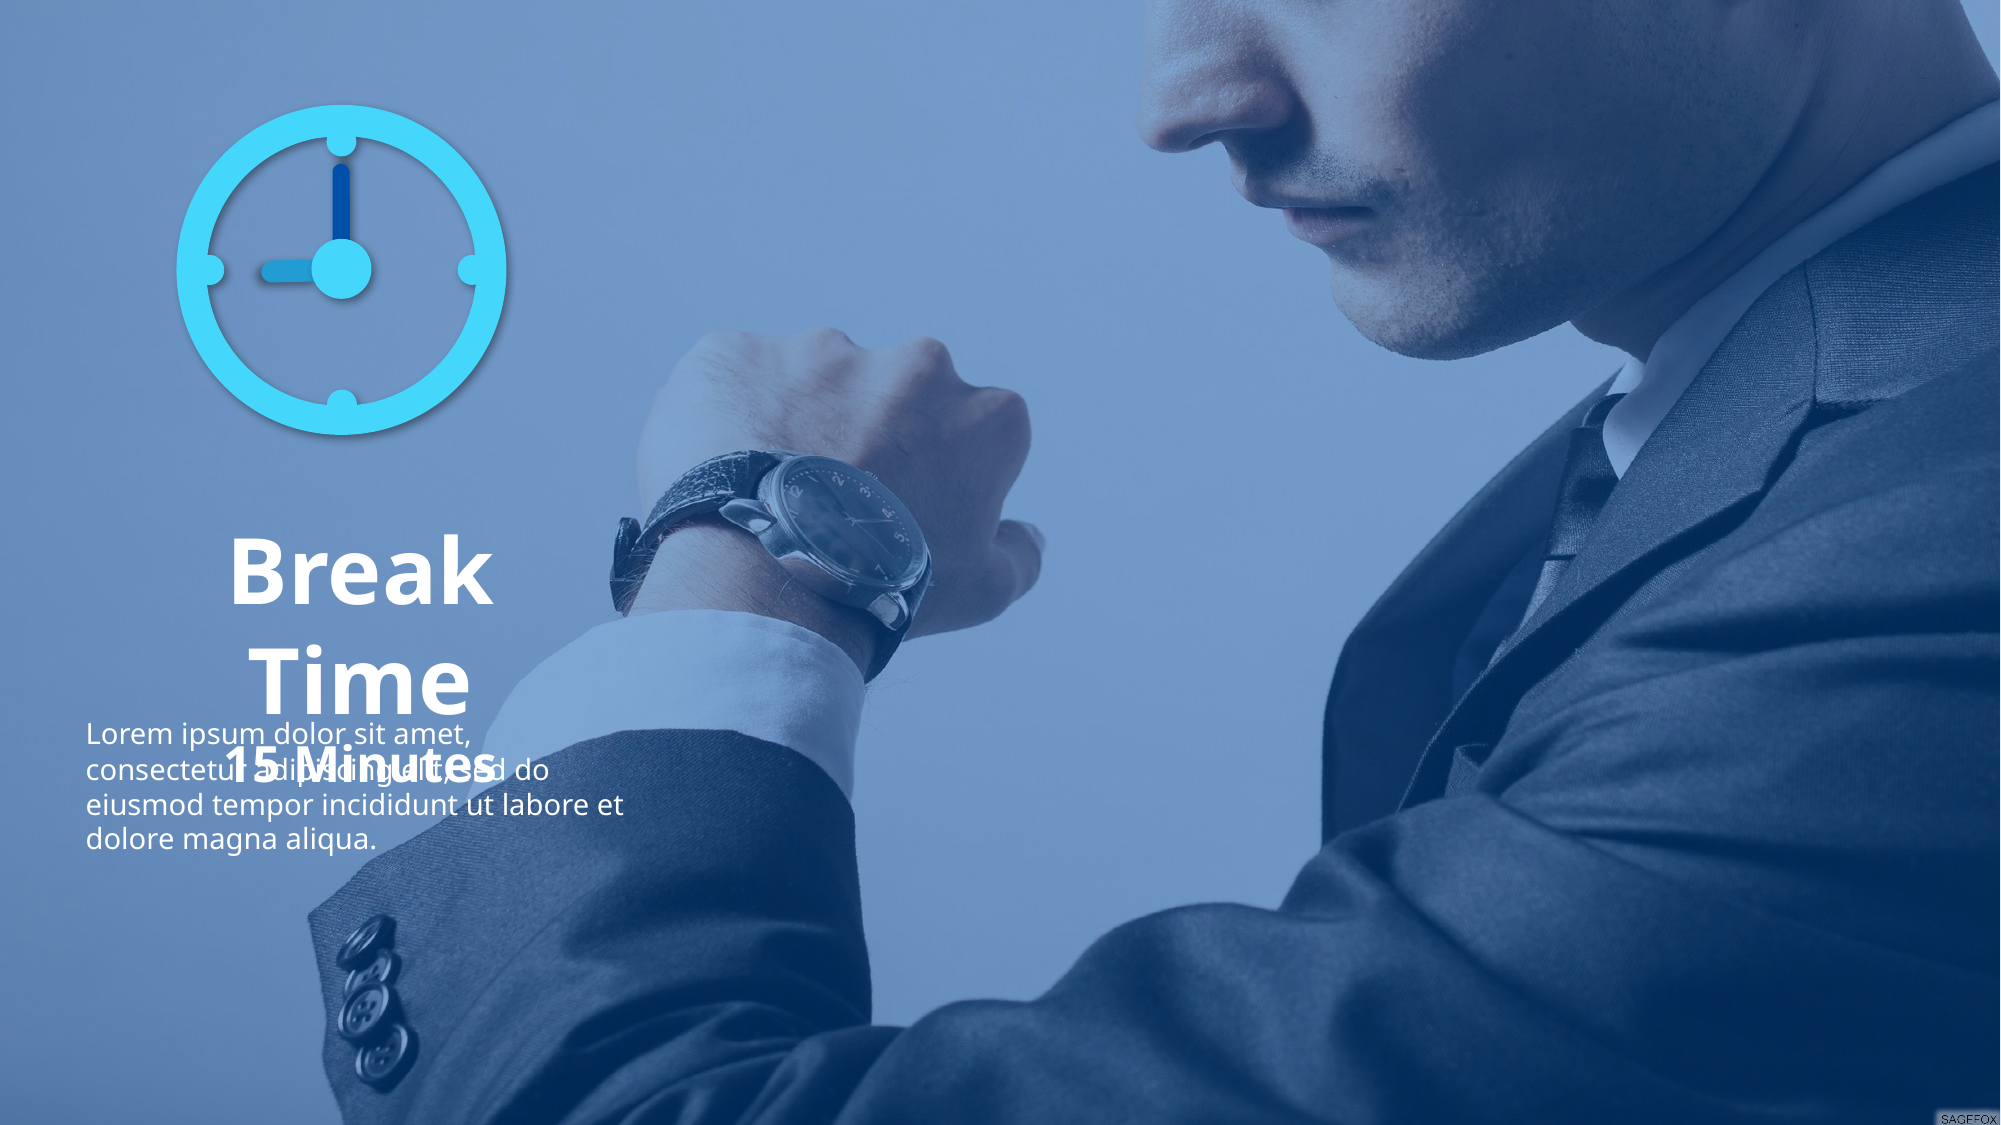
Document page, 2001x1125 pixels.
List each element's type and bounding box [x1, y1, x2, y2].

picture [1938, 1114, 1999, 1125]
text_box [291, 176, 379, 237]
text_box [70, 505, 641, 830]
text_box [0, 0, 2000, 1125]
text_box [262, 237, 431, 291]
text_box [175, 103, 508, 436]
text_box [291, 291, 379, 373]
